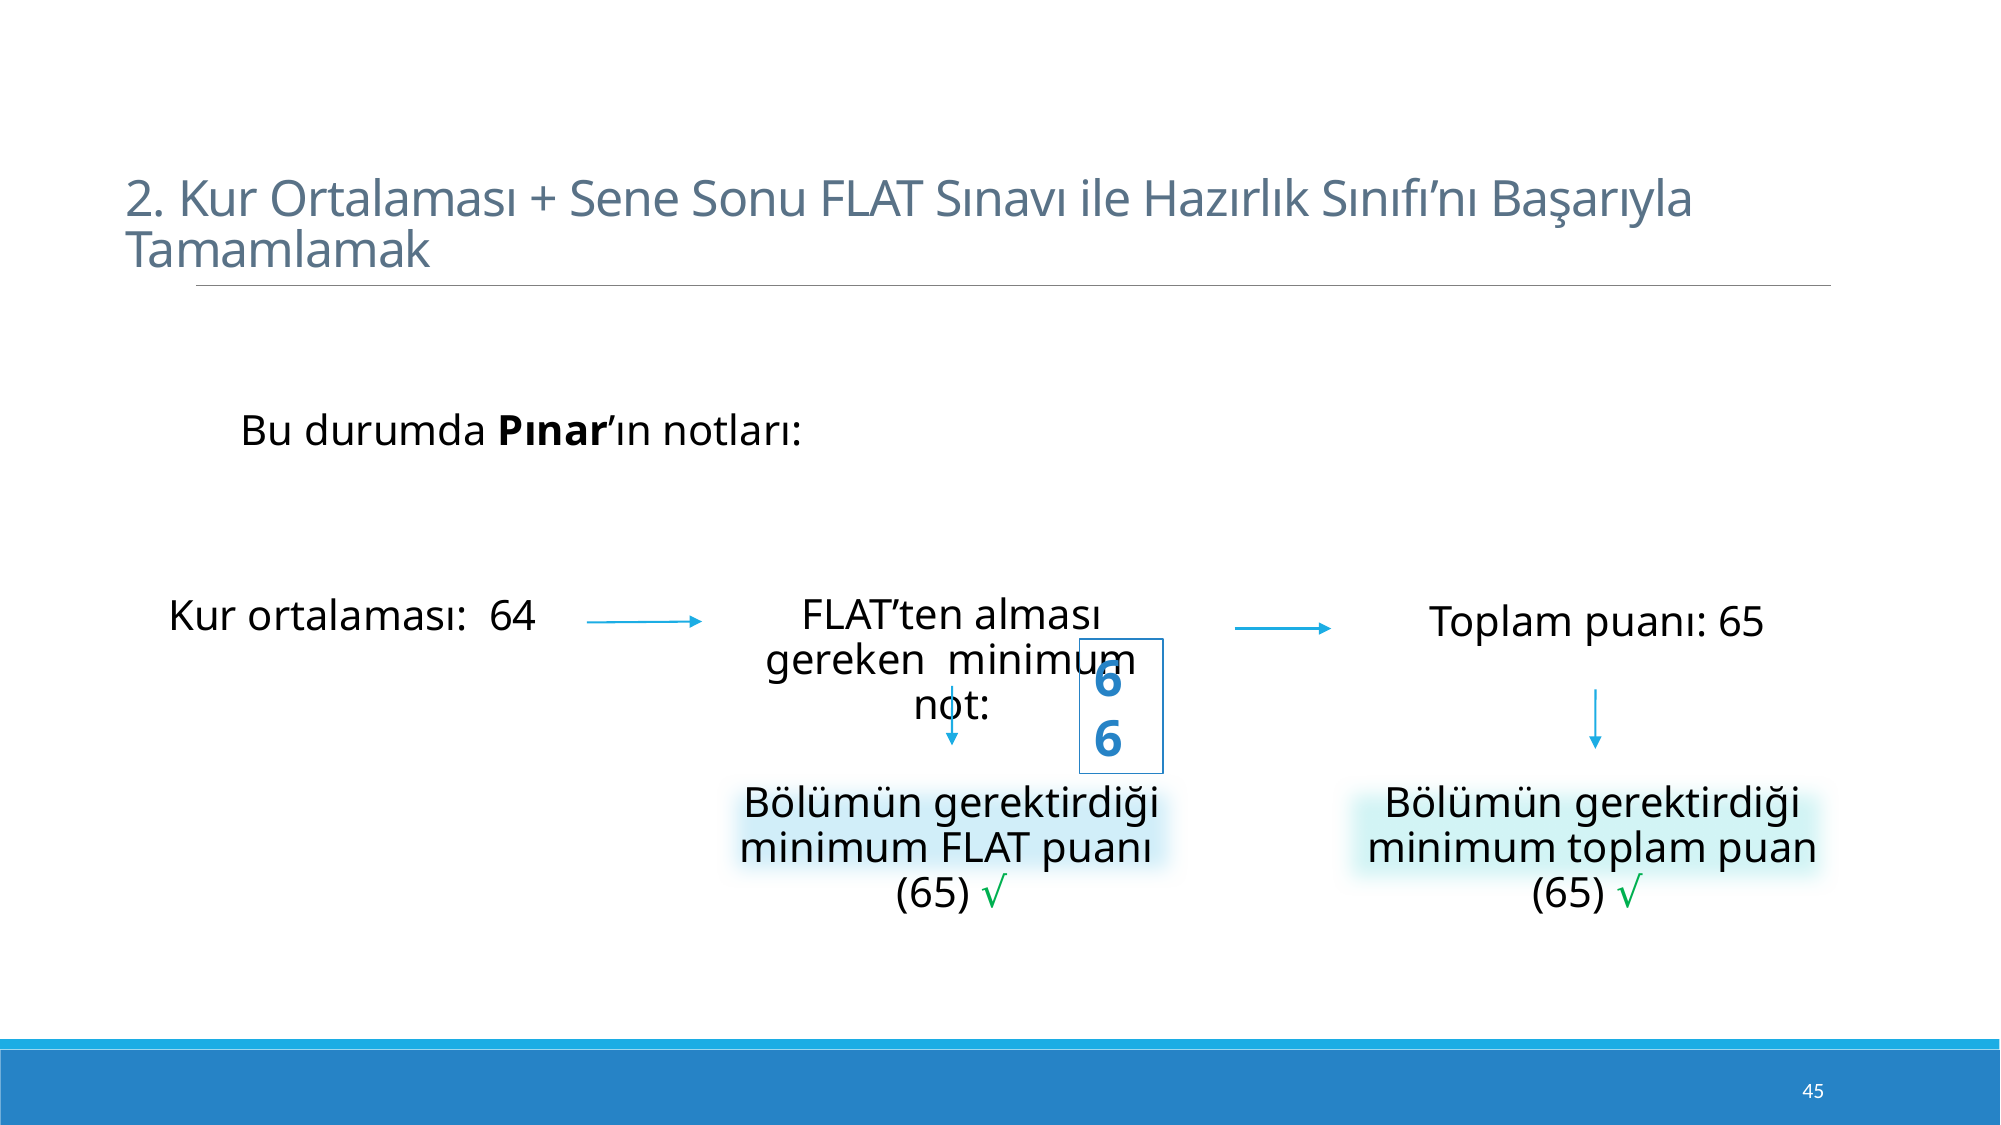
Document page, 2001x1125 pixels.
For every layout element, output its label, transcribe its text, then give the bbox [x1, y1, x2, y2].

title 2. Kur Ortalaması + Sene Sonu FLAT Sınavı ile Hazırlık Sınıfı’nı Başarıyla Tamamlamak [110, 47, 1926, 285]
slide_number 45 [1624, 1059, 1840, 1120]
text_box Toplam puanı: 65 [1410, 593, 1785, 665]
text_box Bölümün gerektirdiği minimum FLAT puanı (65) √ [751, 808, 1154, 855]
list Bu durumda Pınar’ın notları: [139, 401, 904, 528]
text_box FLAT’ten alması gereken minimum not: [748, 586, 1156, 657]
text_box Bölümün gerektirdiği minimum toplam puan (65) √ [1366, 808, 1806, 863]
text_box 66 [1079, 638, 1164, 774]
text_box Kur ortalaması: 64 [165, 586, 540, 658]
